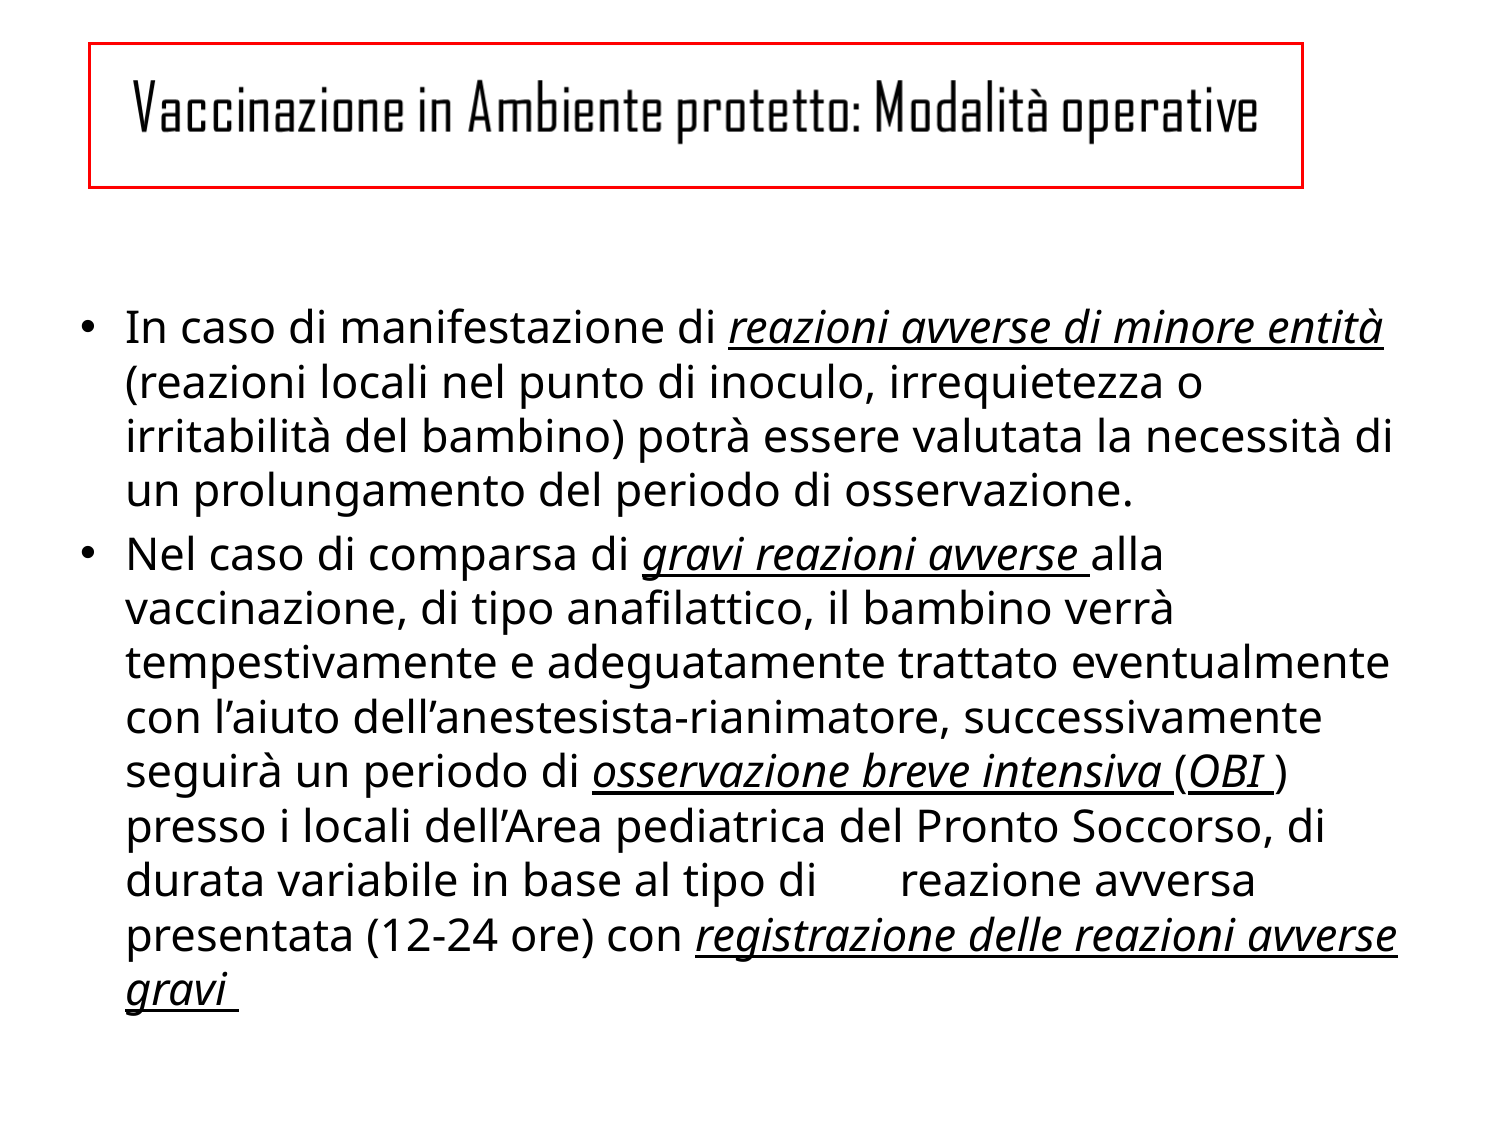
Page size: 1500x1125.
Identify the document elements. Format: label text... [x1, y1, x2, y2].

picture [88, 42, 1304, 190]
list In caso di manifestazione di reazioni avverse di minore entità (reazioni locali nel punto di inoculo, irrequietezza o irritabilità del bambino) potrà essere valutata la necessità di un prolungamento del periodo di osservazione. Nel caso di comparsa di gravi reazioni avverse alla vaccinazione, di tipo anafilattico, il bambino verrà tempestivamente e adeguatamente trattato eventualmente con l’aiuto dell’anestesista-rianimatore, successivamente seguirà un periodo di osservazione breve intensiva (OBI ) presso i locali dell’Area pediatrica del Pronto Soccorso, di durata variabile in base al tipo di reazione avversa presentata (12-24 ore) con registrazione delle reazioni avverse gravi [64, 290, 1415, 1034]
